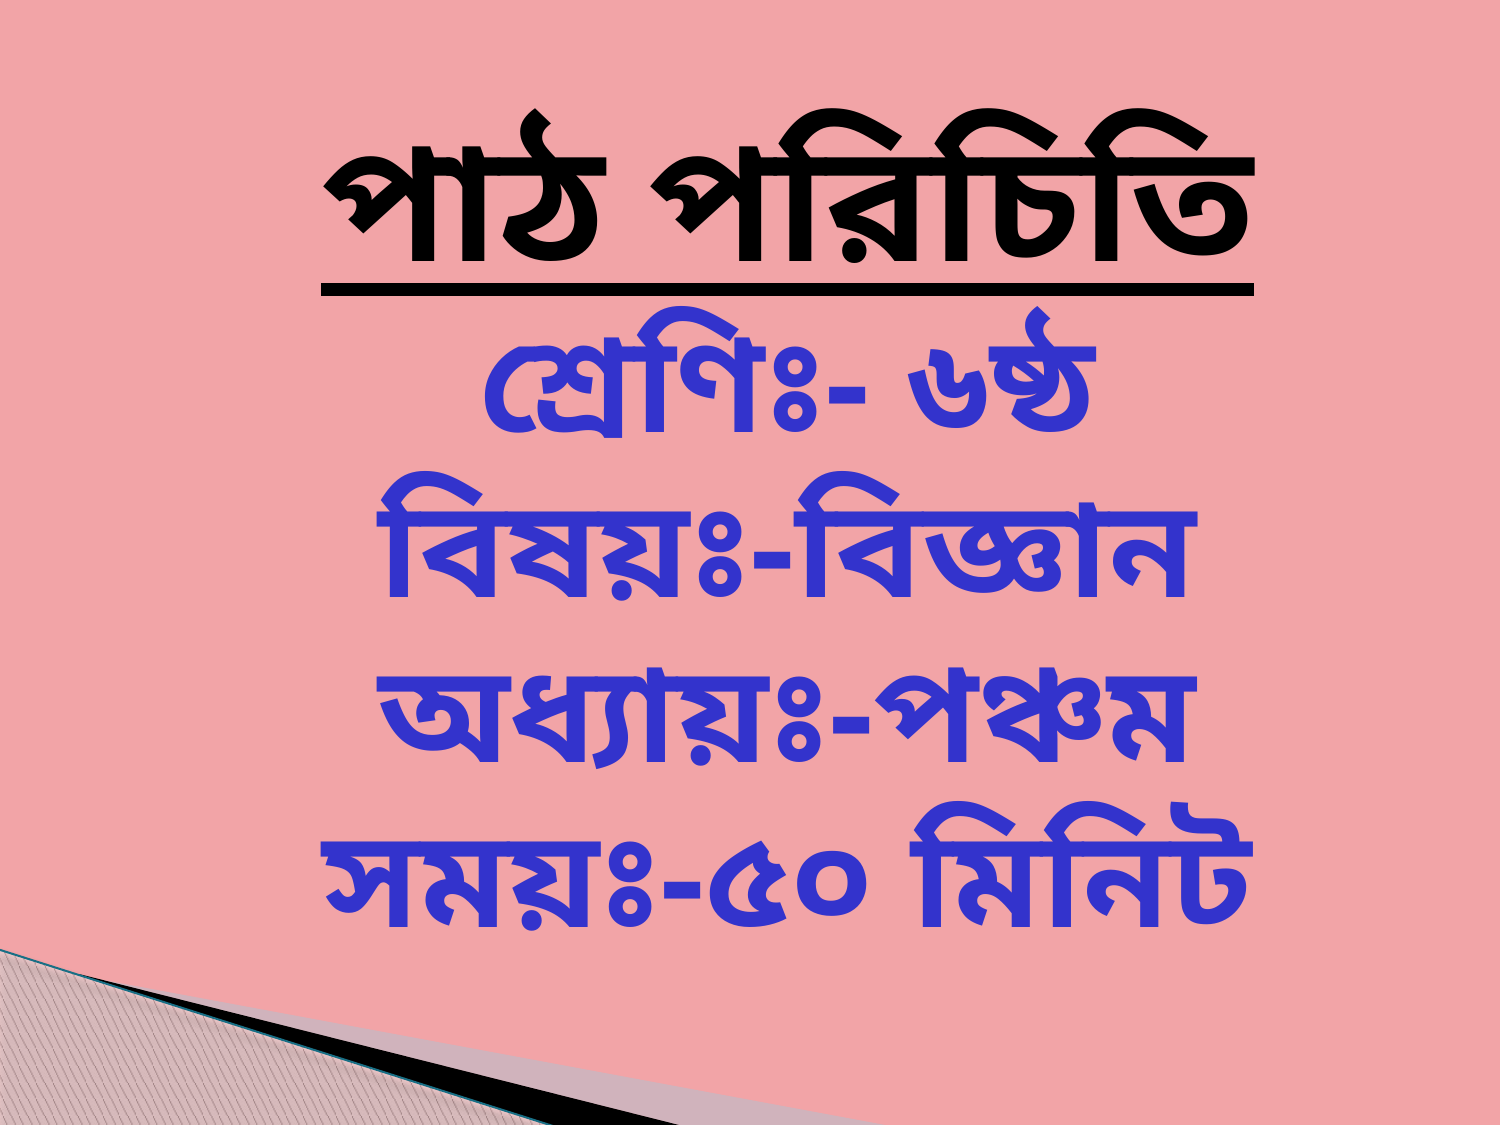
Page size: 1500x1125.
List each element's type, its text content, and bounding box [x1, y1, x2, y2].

text_box পাঠ পরিচিতি শ্রেণিঃ- ৬ষ্ঠ বিষয়ঃ-বিজ্ঞান অধ্যায়ঃ-পঞ্চম সময়ঃ-৫০ মিনিট [137, 87, 1438, 962]
